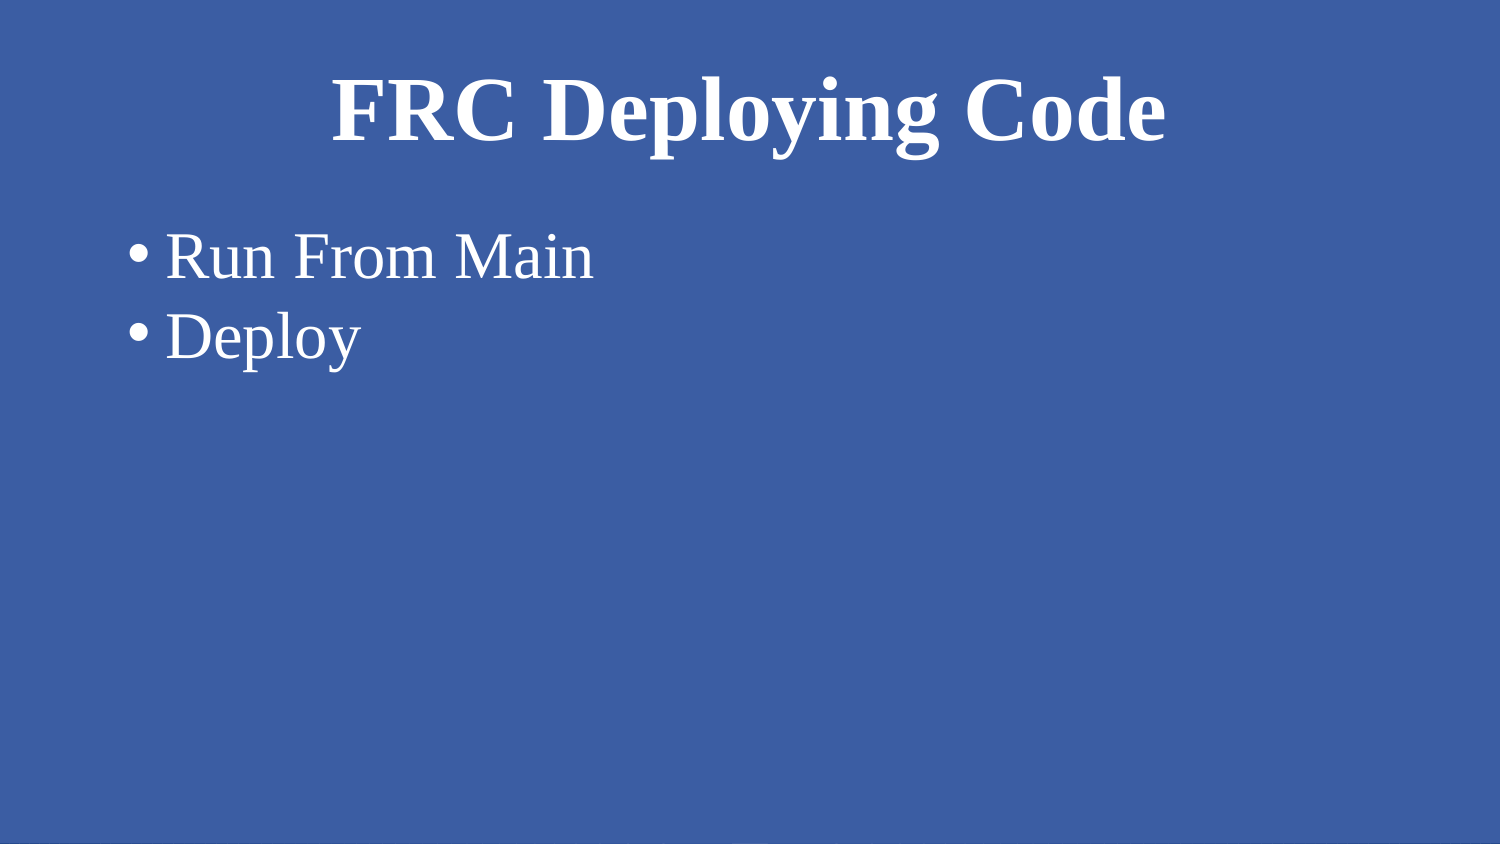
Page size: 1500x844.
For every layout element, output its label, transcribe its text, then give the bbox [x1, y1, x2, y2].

title FRC Deploying Code [75, 33, 1425, 175]
list Run From Main Deploy [75, 196, 1425, 754]
